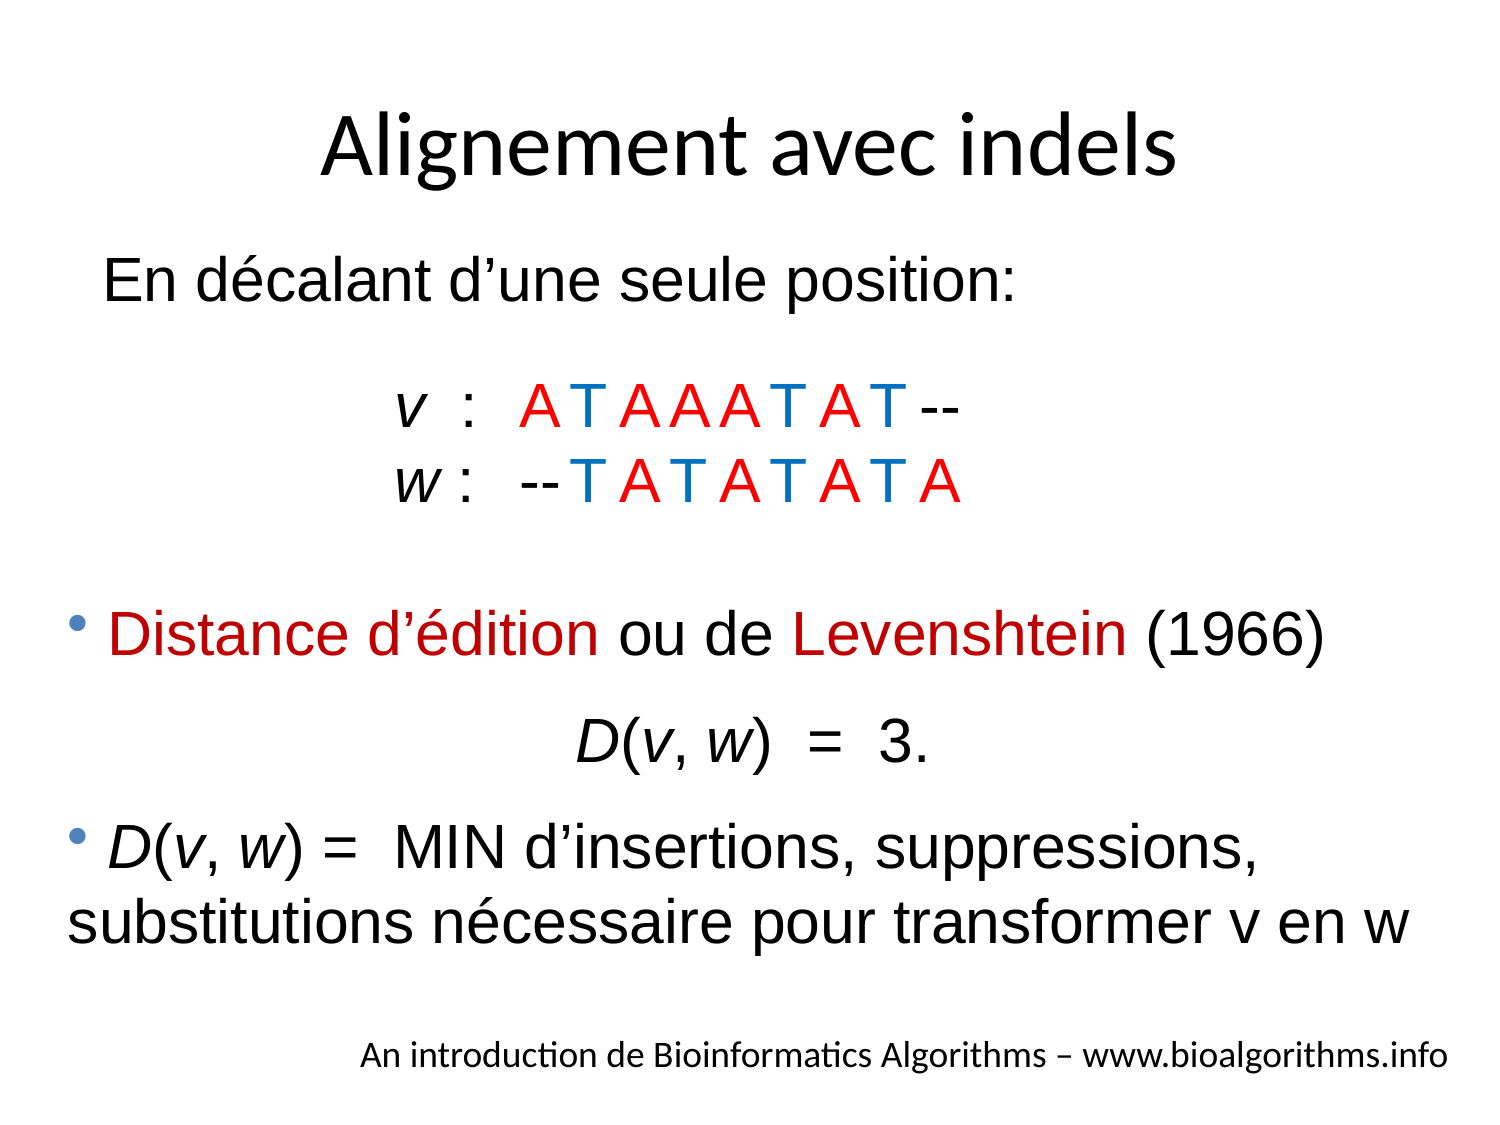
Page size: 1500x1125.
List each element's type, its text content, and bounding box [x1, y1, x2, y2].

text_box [504, 356, 906, 448]
text_box En décalant d’une seule position: [87, 233, 1413, 322]
text_box w : [379, 432, 504, 522]
text_box v : [379, 357, 502, 432]
text_box An introduction de Bioinformatics Algorithms – www.bioalgorithms.info [345, 1023, 1465, 1083]
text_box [554, 431, 956, 523]
text_box -- [908, 357, 993, 447]
text_box -- [504, 455, 549, 522]
title Alignement avec indels [75, 45, 1425, 233]
text_box Distance d’édition ou de Levenshtein (1966) D(v, w) = 3. D(v, w) = MIN d’insertions, suppressions, substitutions nécessaire pour transformer v en w [53, 586, 1436, 964]
